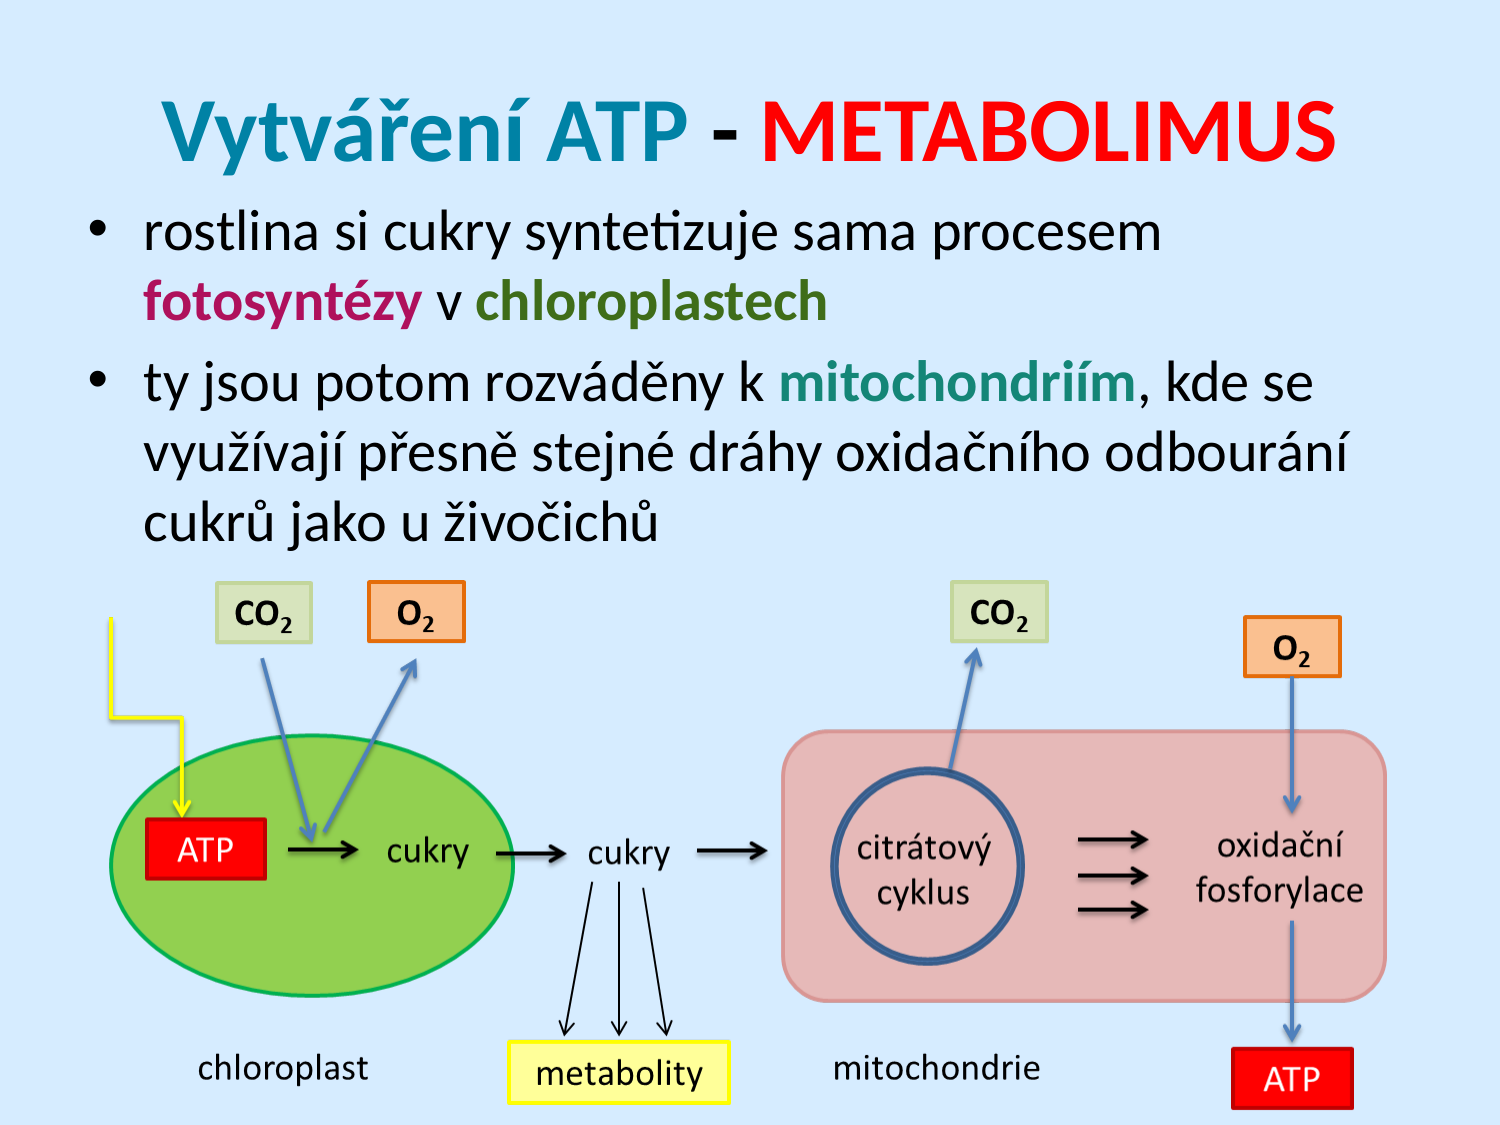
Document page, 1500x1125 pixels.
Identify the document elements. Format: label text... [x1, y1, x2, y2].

list rostlina si cukry syntetizuje sama procesem fotosyntézy v chloroplastech ty jsou potom rozváděny k mitochondriím, kde se využívají přesně stejné dráhy oxidačního odbourání cukrů jako u živočichů [72, 184, 1423, 927]
picture [101, 576, 1389, 1125]
title Vytváření ATP - METABOLIMUS [75, 30, 1425, 219]
